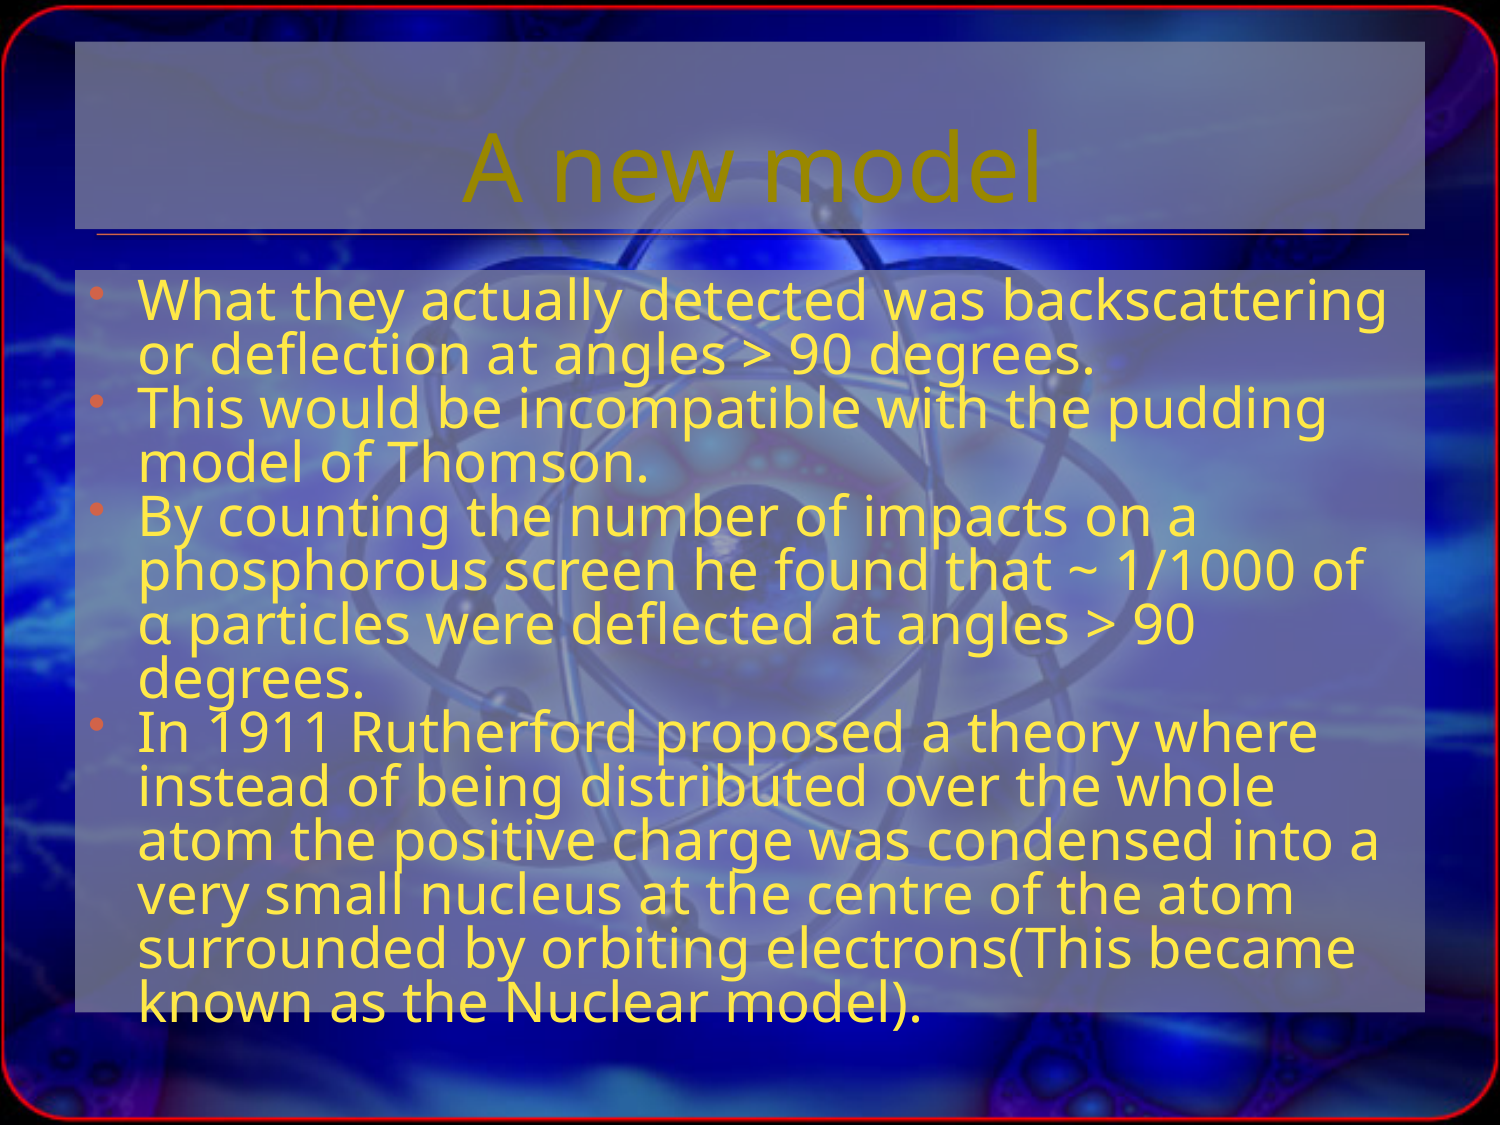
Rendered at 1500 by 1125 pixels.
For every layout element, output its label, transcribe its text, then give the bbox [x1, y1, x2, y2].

title A new model [75, 41, 1425, 230]
list What they actually detected was backscattering or deflection at angles > 90 degrees. This would be incompatible with the pudding model of Thomson. By counting the number of impacts on a phosphorous screen he found that ~ 1/1000 of α particles were deflected at angles > 90 degrees. In 1911 Rutherford proposed a theory where instead of being distributed over the whole atom the positive charge was condensed into a very small nucleus at the centre of the atom surrounded by orbiting electrons(This became known as the Nuclear model). [75, 270, 1425, 1013]
picture [0, 0, 1500, 1125]
